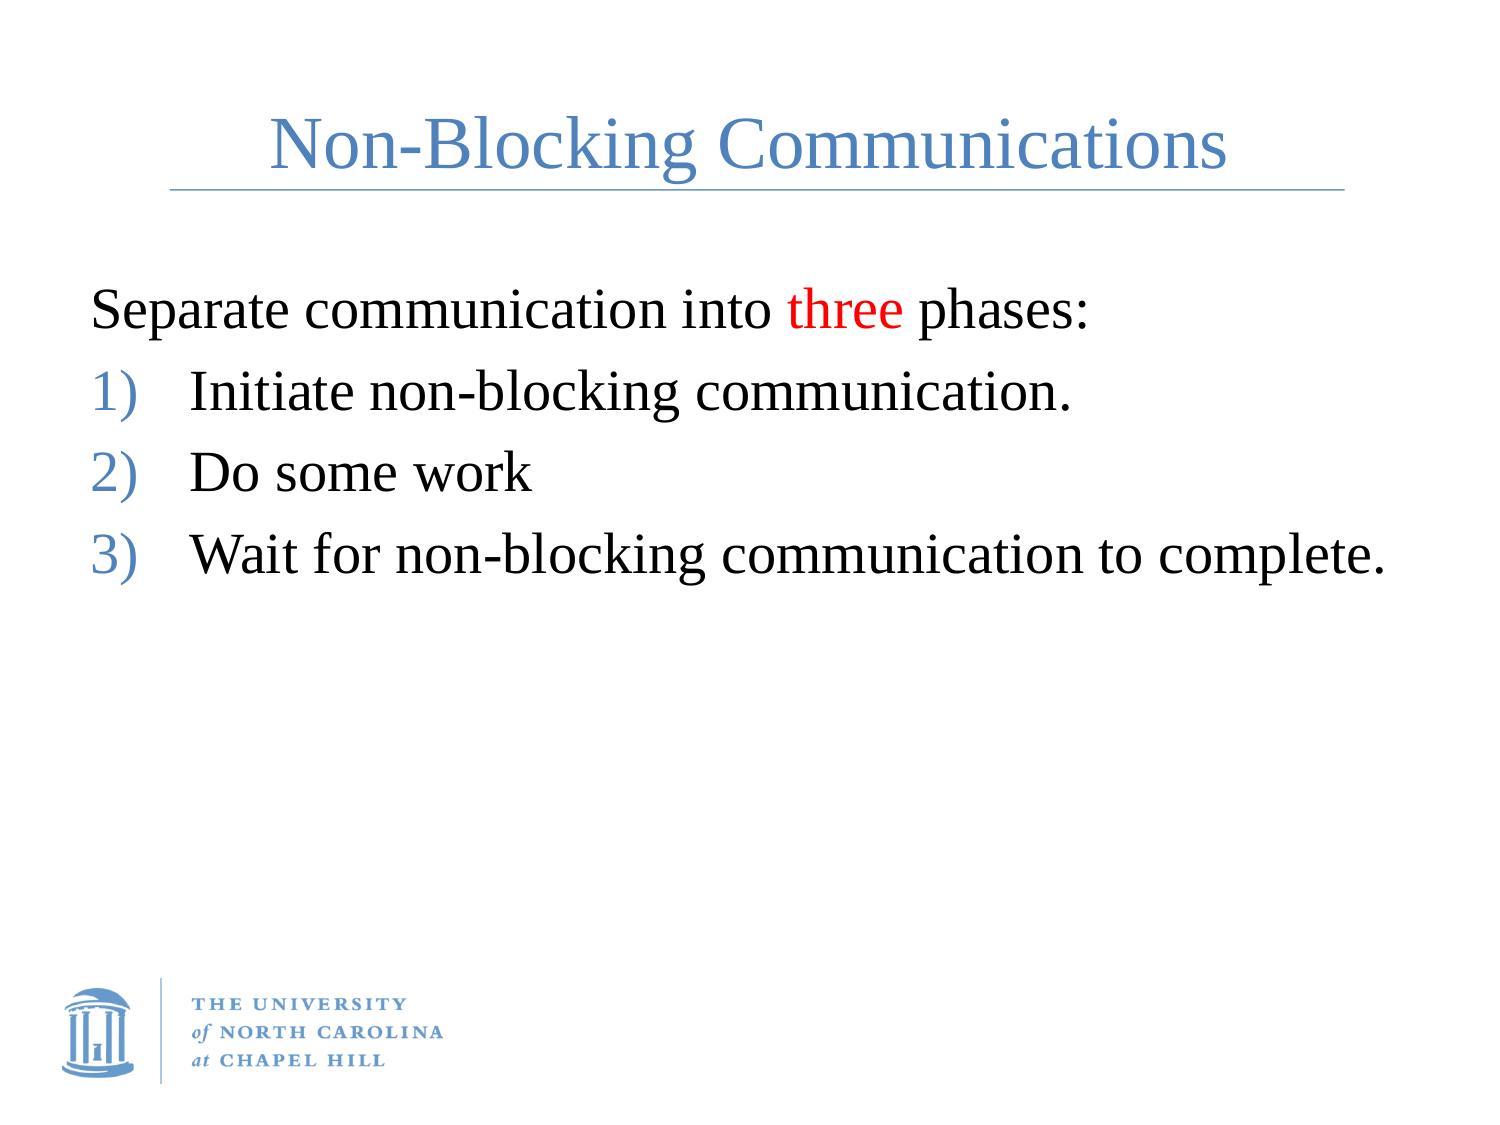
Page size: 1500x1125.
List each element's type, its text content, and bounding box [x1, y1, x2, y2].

picture [62, 978, 443, 1084]
list Separate communication into three phases: Initiate non-blocking communication. Do some work Wait for non-blocking communication to complete. [75, 262, 1425, 933]
title Non-Blocking Communications [74, 45, 1425, 233]
